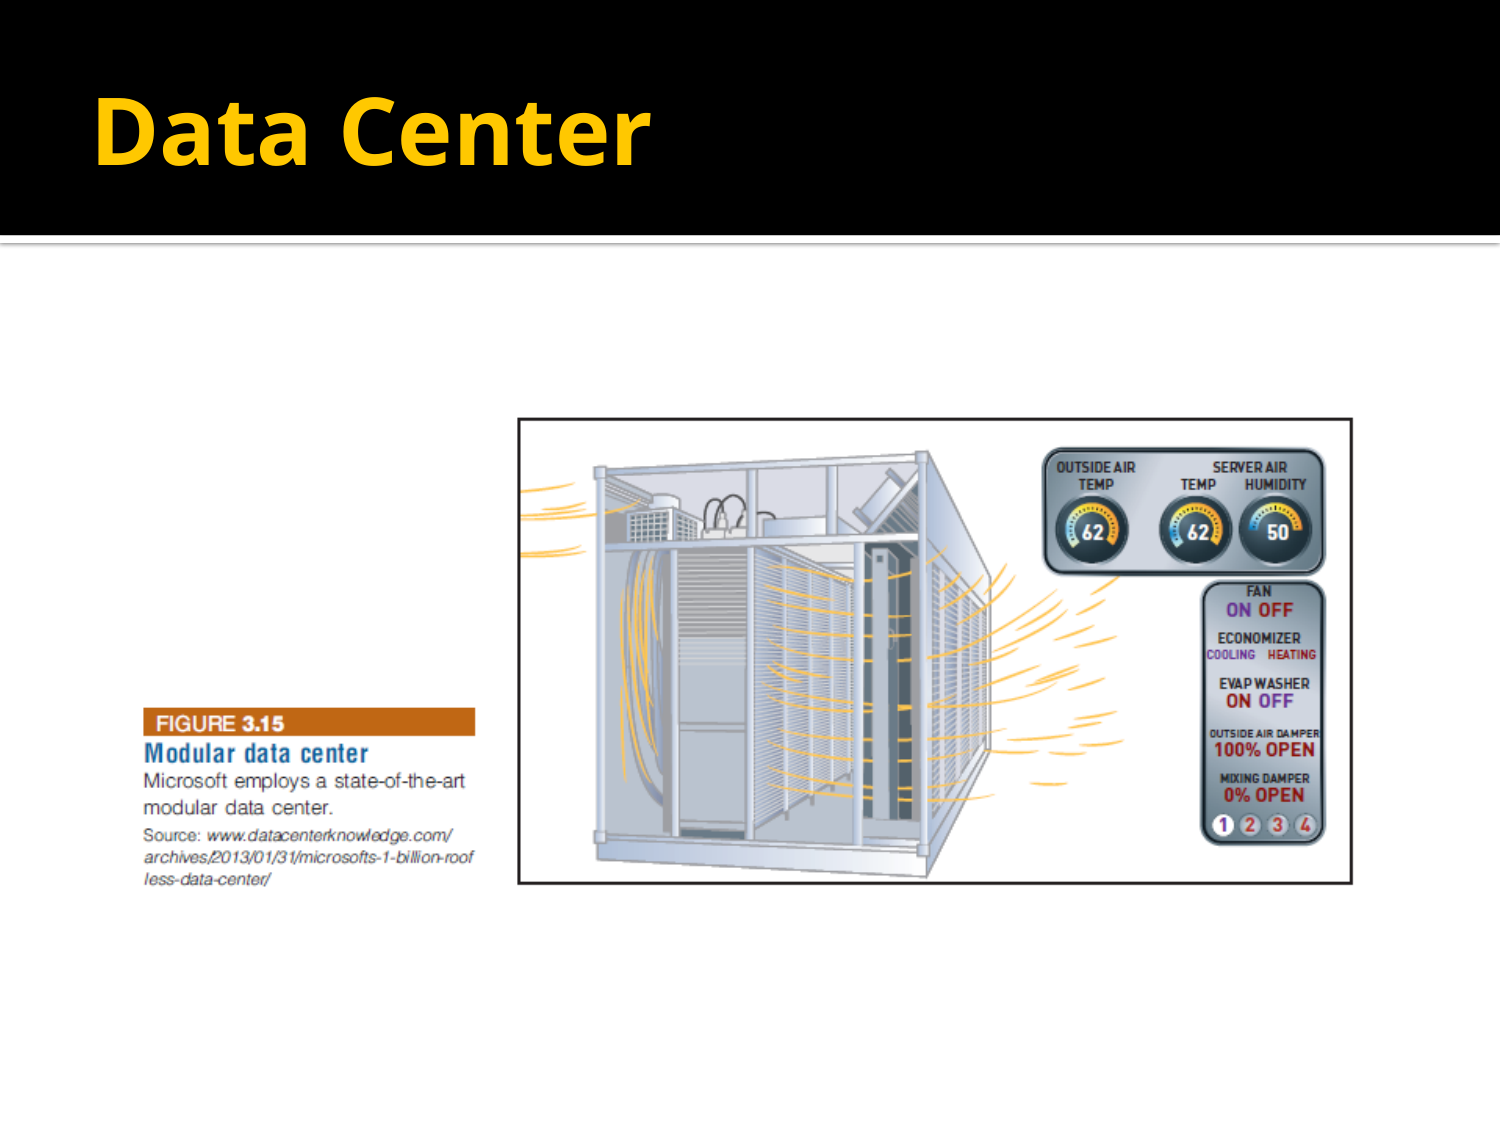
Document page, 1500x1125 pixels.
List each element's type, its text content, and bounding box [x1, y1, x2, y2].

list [139, 407, 1361, 893]
title Data Center [75, 25, 1425, 231]
